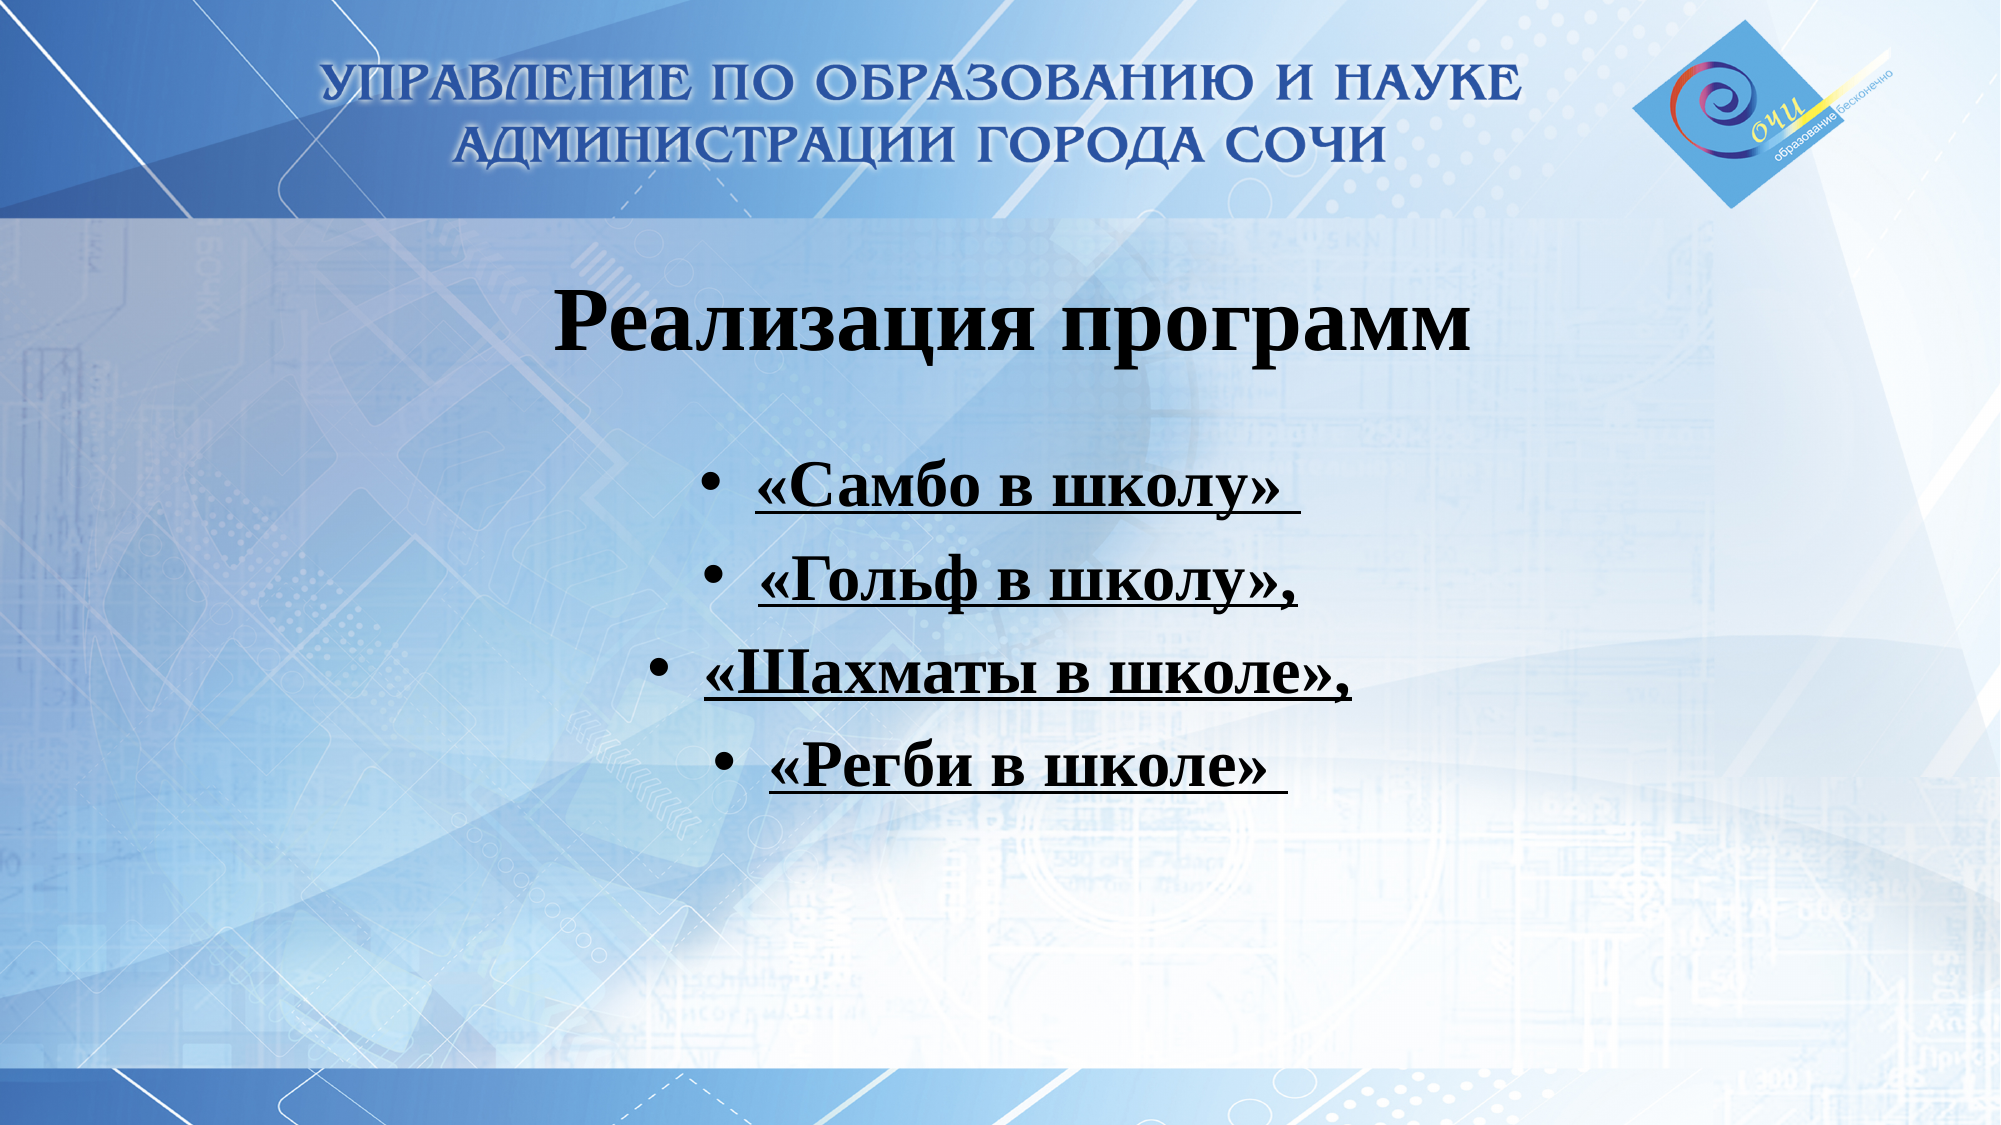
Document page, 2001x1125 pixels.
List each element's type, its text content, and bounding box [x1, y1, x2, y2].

picture [0, 0, 2001, 1125]
list «Самбо в школу» «Гольф в школу», «Шахматы в школе», «Регби в школе» [99, 432, 1900, 1005]
title Реализация программ [114, 219, 1915, 408]
